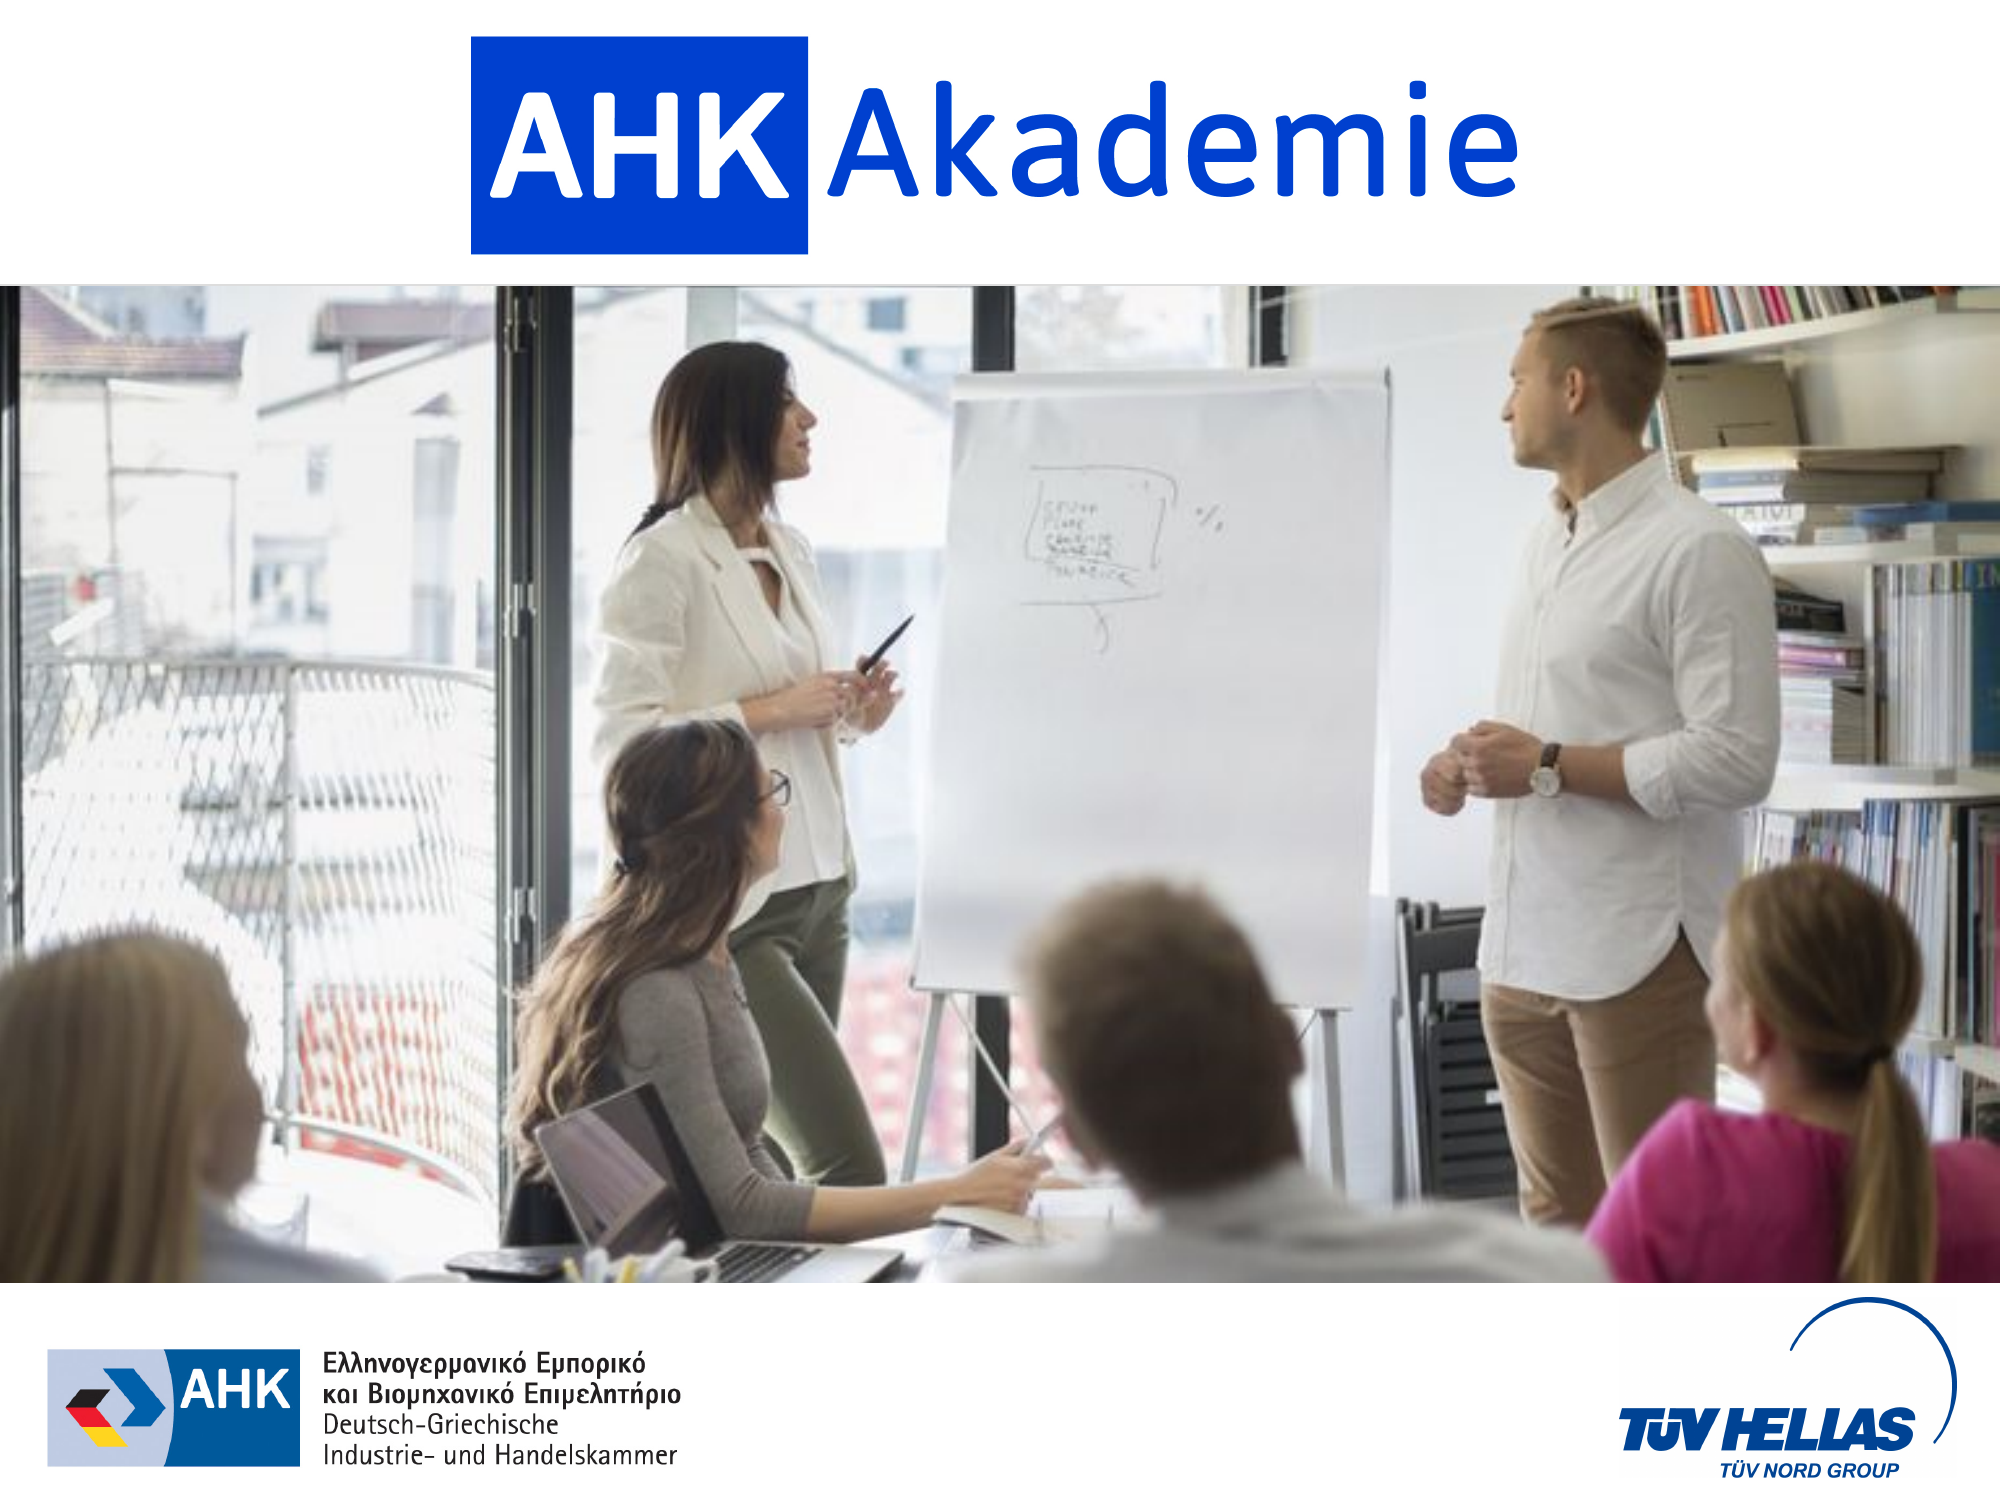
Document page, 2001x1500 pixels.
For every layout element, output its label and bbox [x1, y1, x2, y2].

picture [0, 286, 2000, 1283]
picture [1619, 1297, 1957, 1479]
picture [460, 23, 1540, 260]
picture [42, 1341, 697, 1472]
